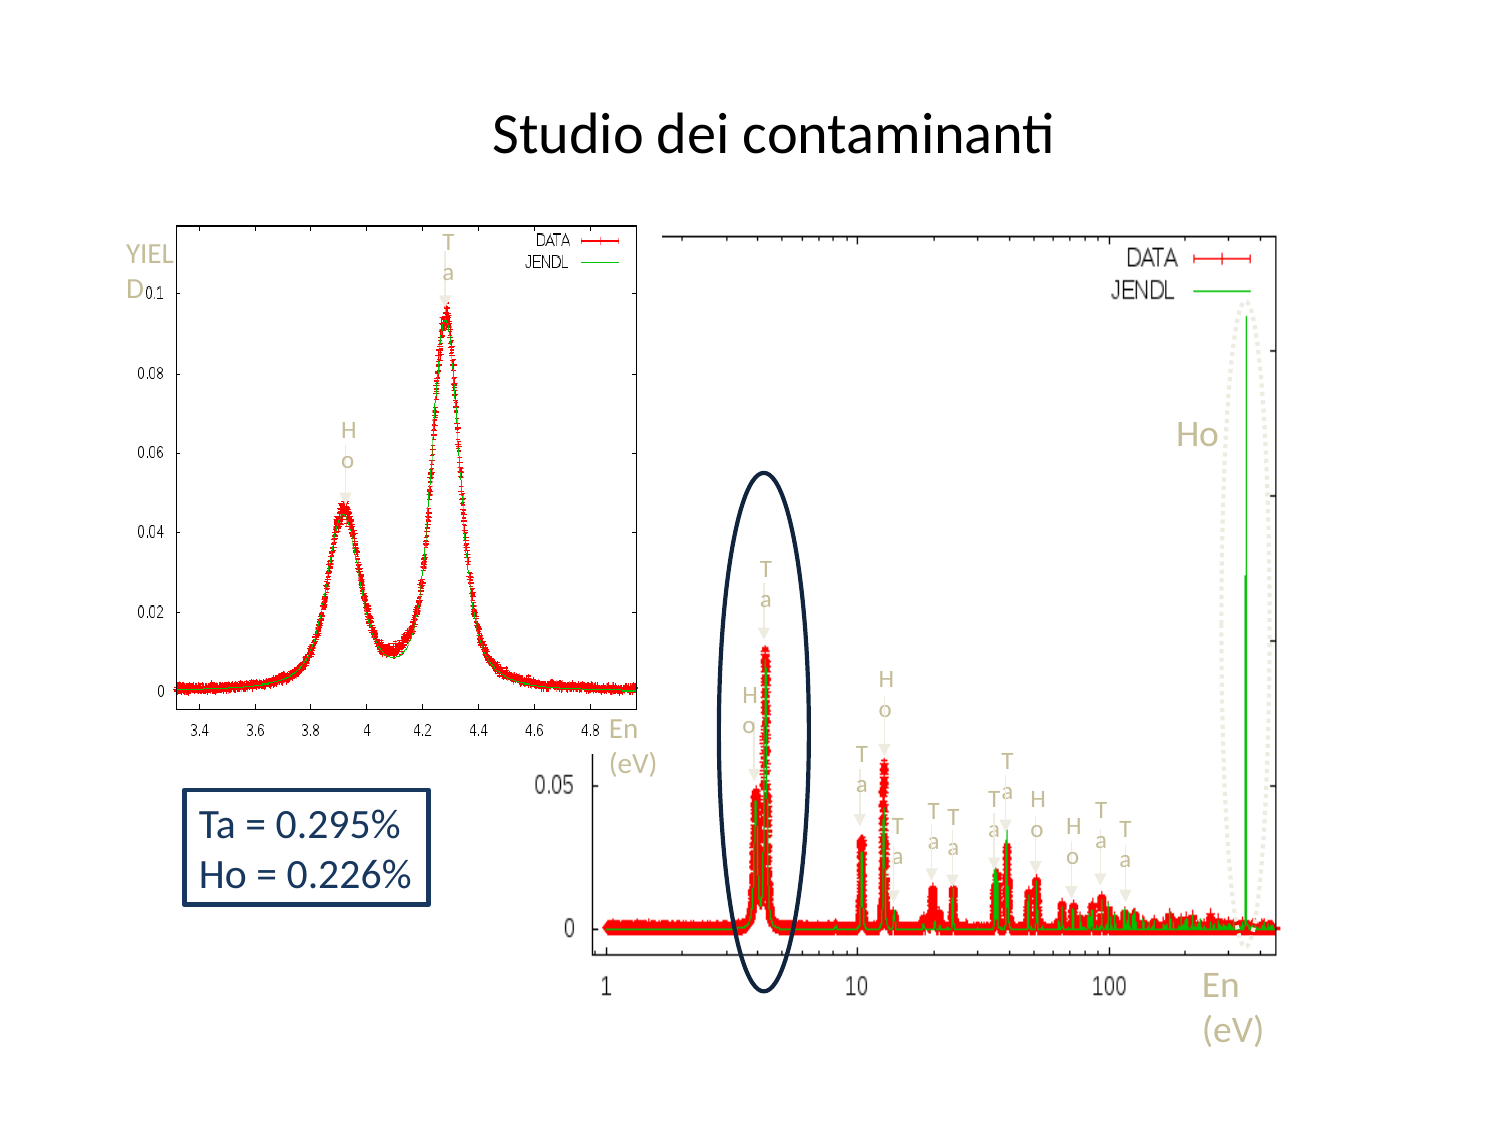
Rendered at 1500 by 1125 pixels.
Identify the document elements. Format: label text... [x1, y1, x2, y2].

text_box Ta = 0.295% Ho = 0.226% [184, 789, 429, 905]
text_box Studio dei contaminanti [477, 87, 1071, 173]
text_box En (eV) [1187, 1030, 1292, 1058]
picture [111, 202, 1315, 1022]
